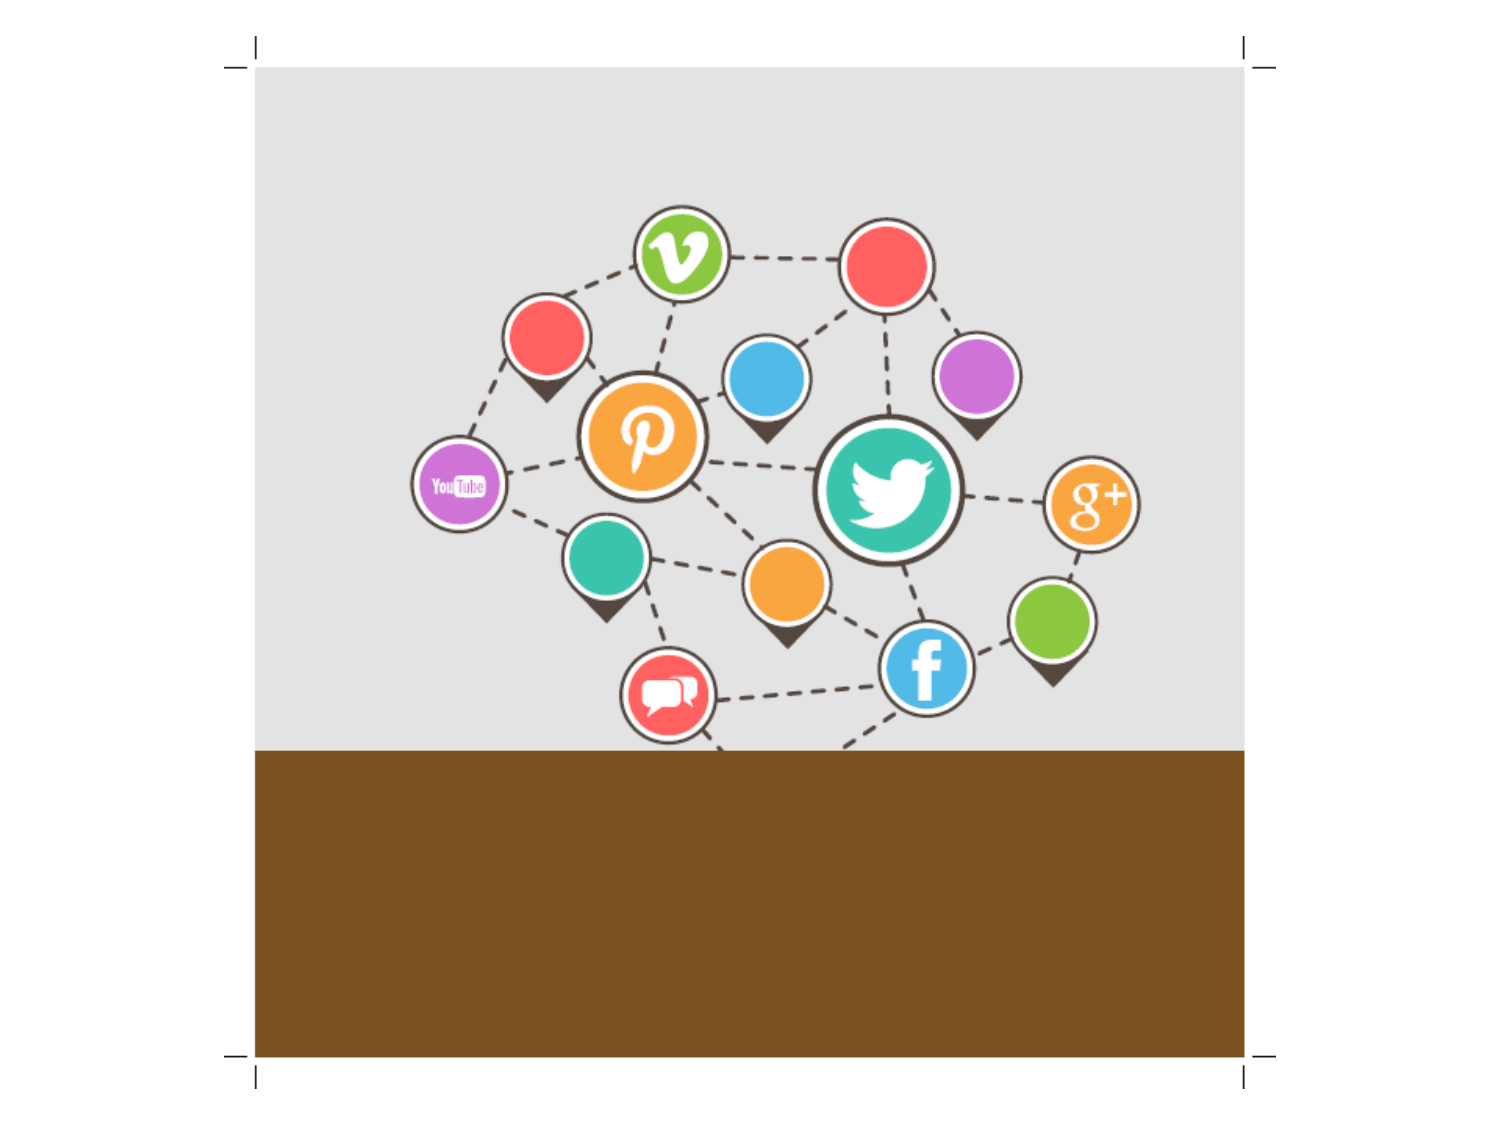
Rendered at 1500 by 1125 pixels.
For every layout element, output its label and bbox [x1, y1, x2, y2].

picture [223, 36, 1276, 1089]
